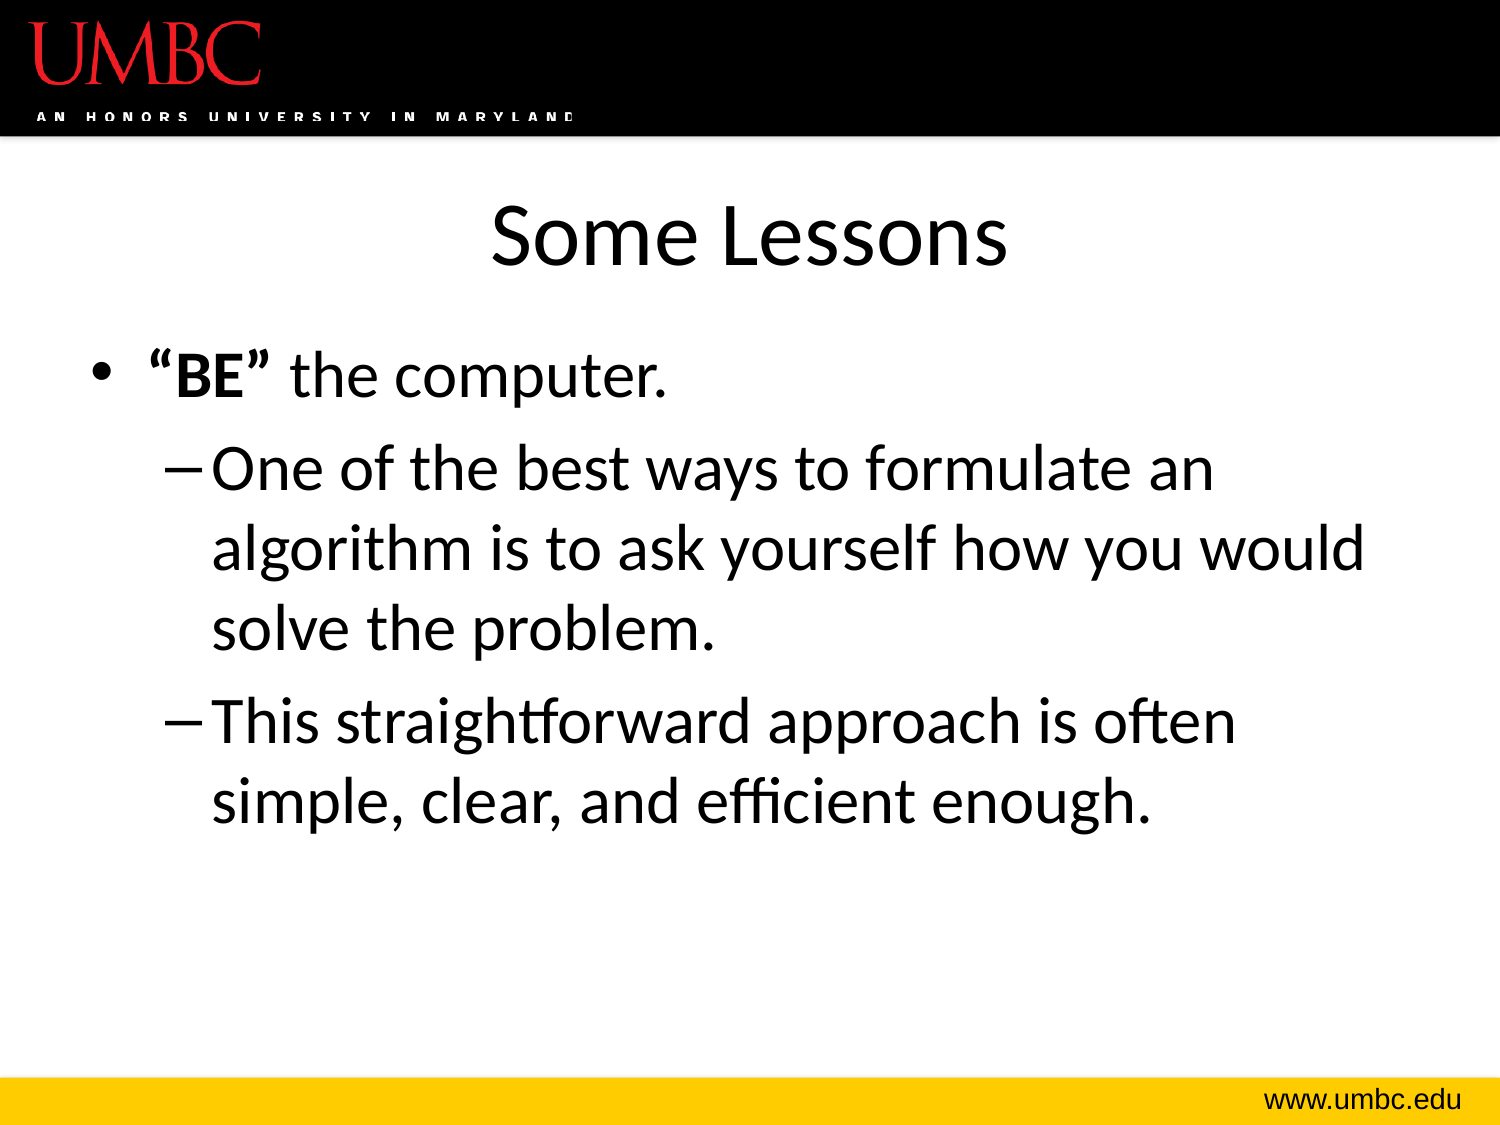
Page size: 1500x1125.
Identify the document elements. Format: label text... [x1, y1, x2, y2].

list “BE” the computer. One of the best ways to formulate an algorithm is to ask yourself how you would solve the problem. This straightforward approach is often simple, clear, and efficient enough. [75, 323, 1425, 1005]
title Some Lessons [75, 135, 1425, 323]
